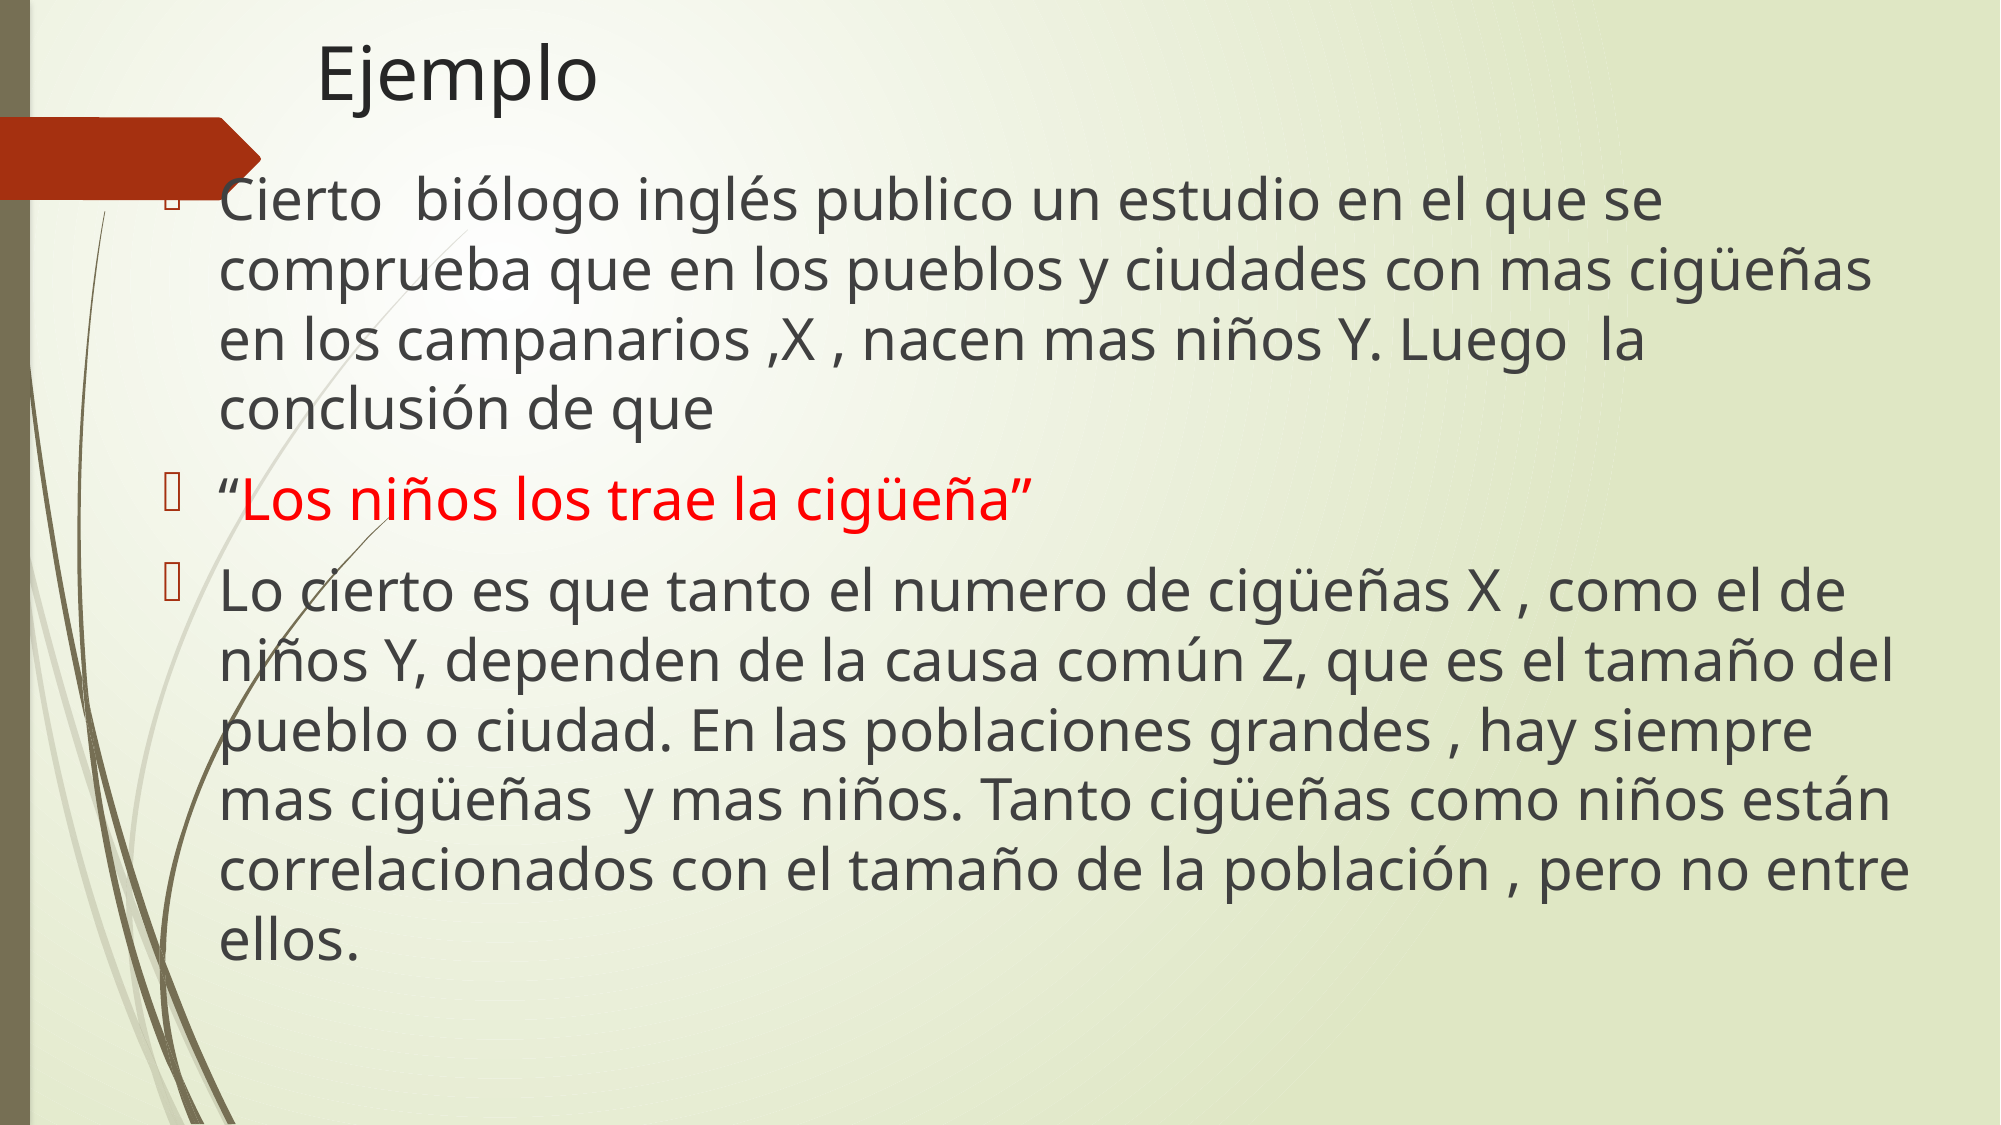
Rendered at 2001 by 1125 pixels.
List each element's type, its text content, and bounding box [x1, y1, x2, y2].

title Ejemplo [300, 18, 1763, 154]
list Cierto biólogo inglés publico un estudio en el que se comprueba que en los pueblos y ciudades con mas cigüeñas en los campanarios ,X , nacen mas niños Y. Luego la conclusión de que “Los niños los trae la cigüeña” Lo cierto es que tanto el numero de cigüeñas X , como el de niños Y, dependen de la causa común Z, que es el tamaño del pueblo o ciudad. En las poblaciones grandes , hay siempre mas cigüeñas y mas niños. Tanto cigüeñas como niños están correlacionados con el tamaño de la población , pero no entre ellos. [147, 154, 1941, 1071]
